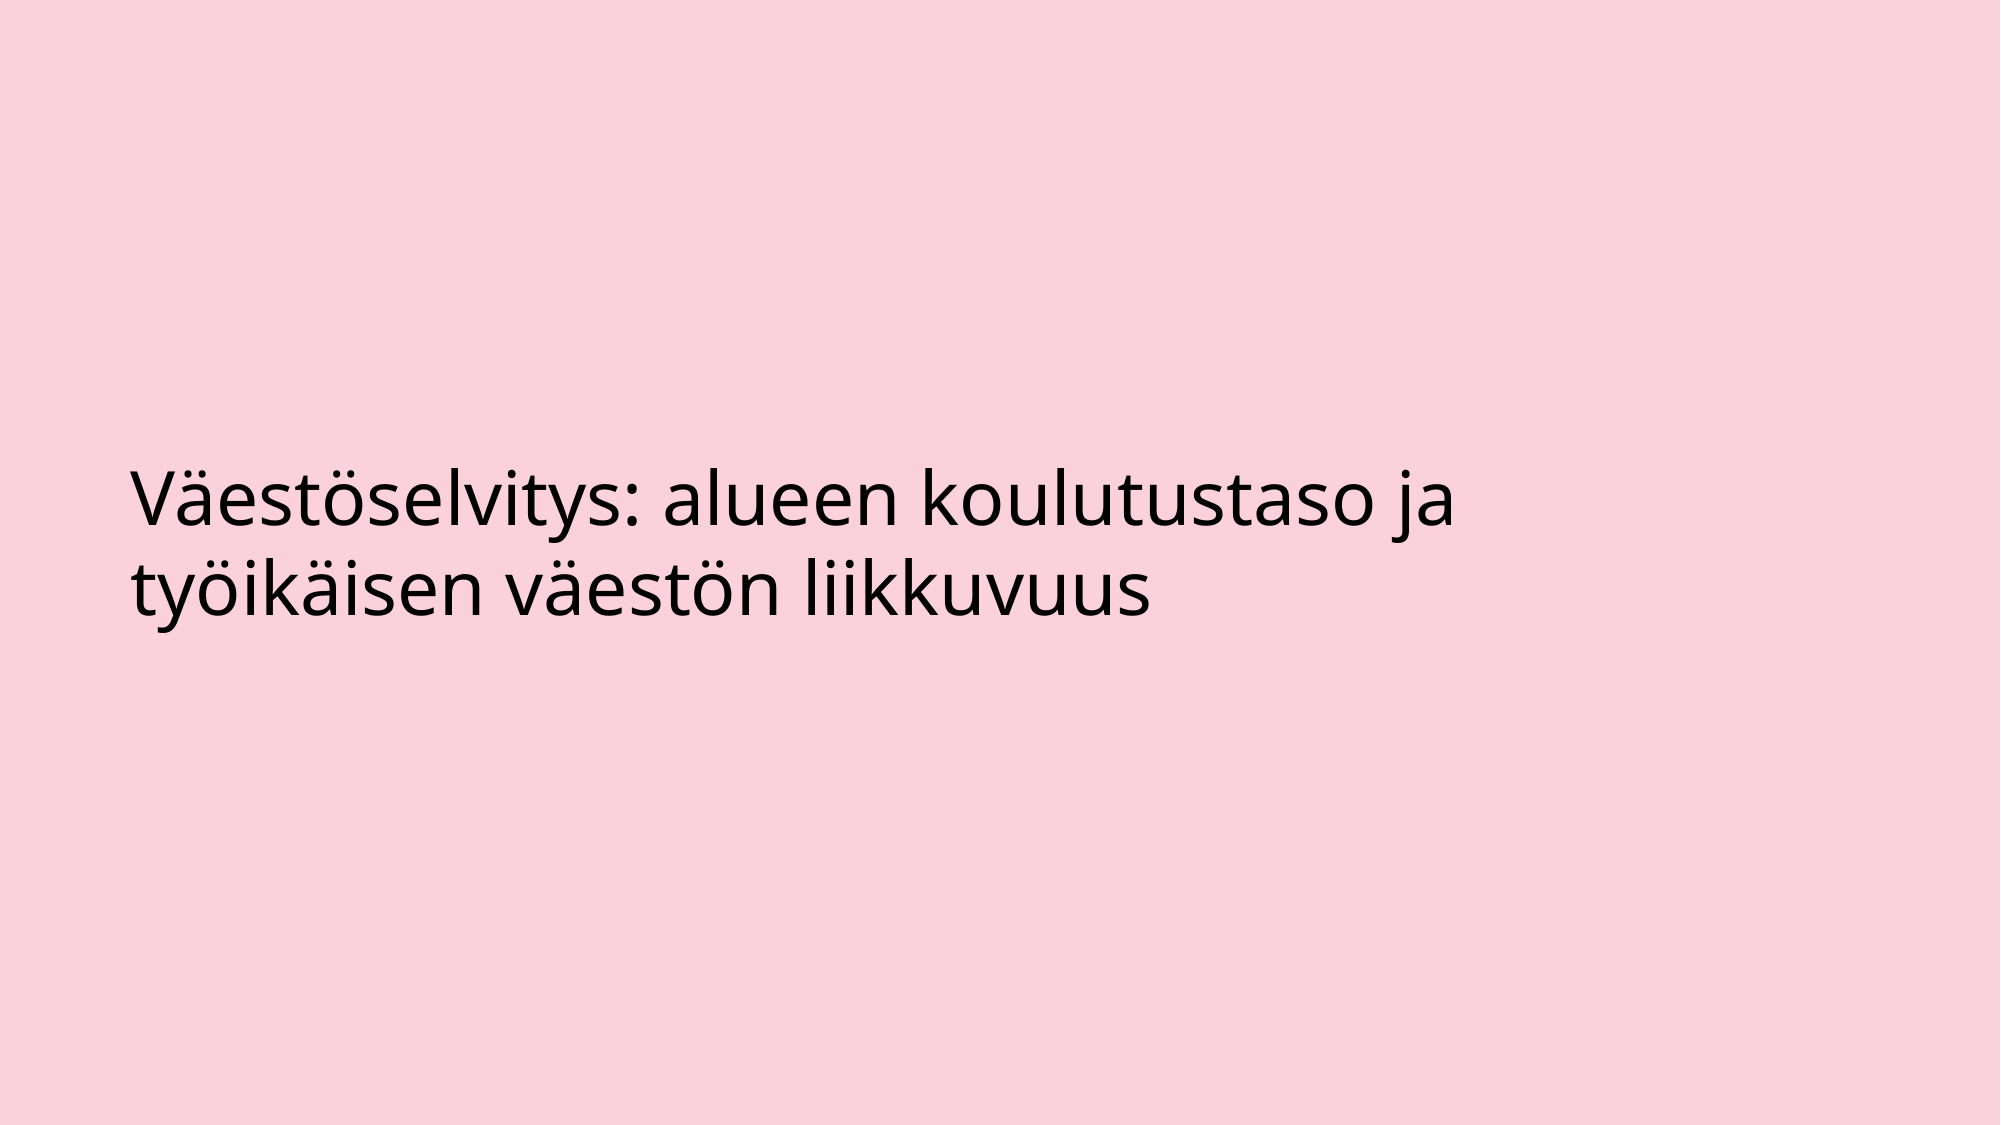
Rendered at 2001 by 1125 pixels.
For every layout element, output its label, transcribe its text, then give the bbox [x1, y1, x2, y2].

title Väestöselvitys: alueen koulutustaso ja työikäisen väestön liikkuvuus [115, 386, 1770, 654]
